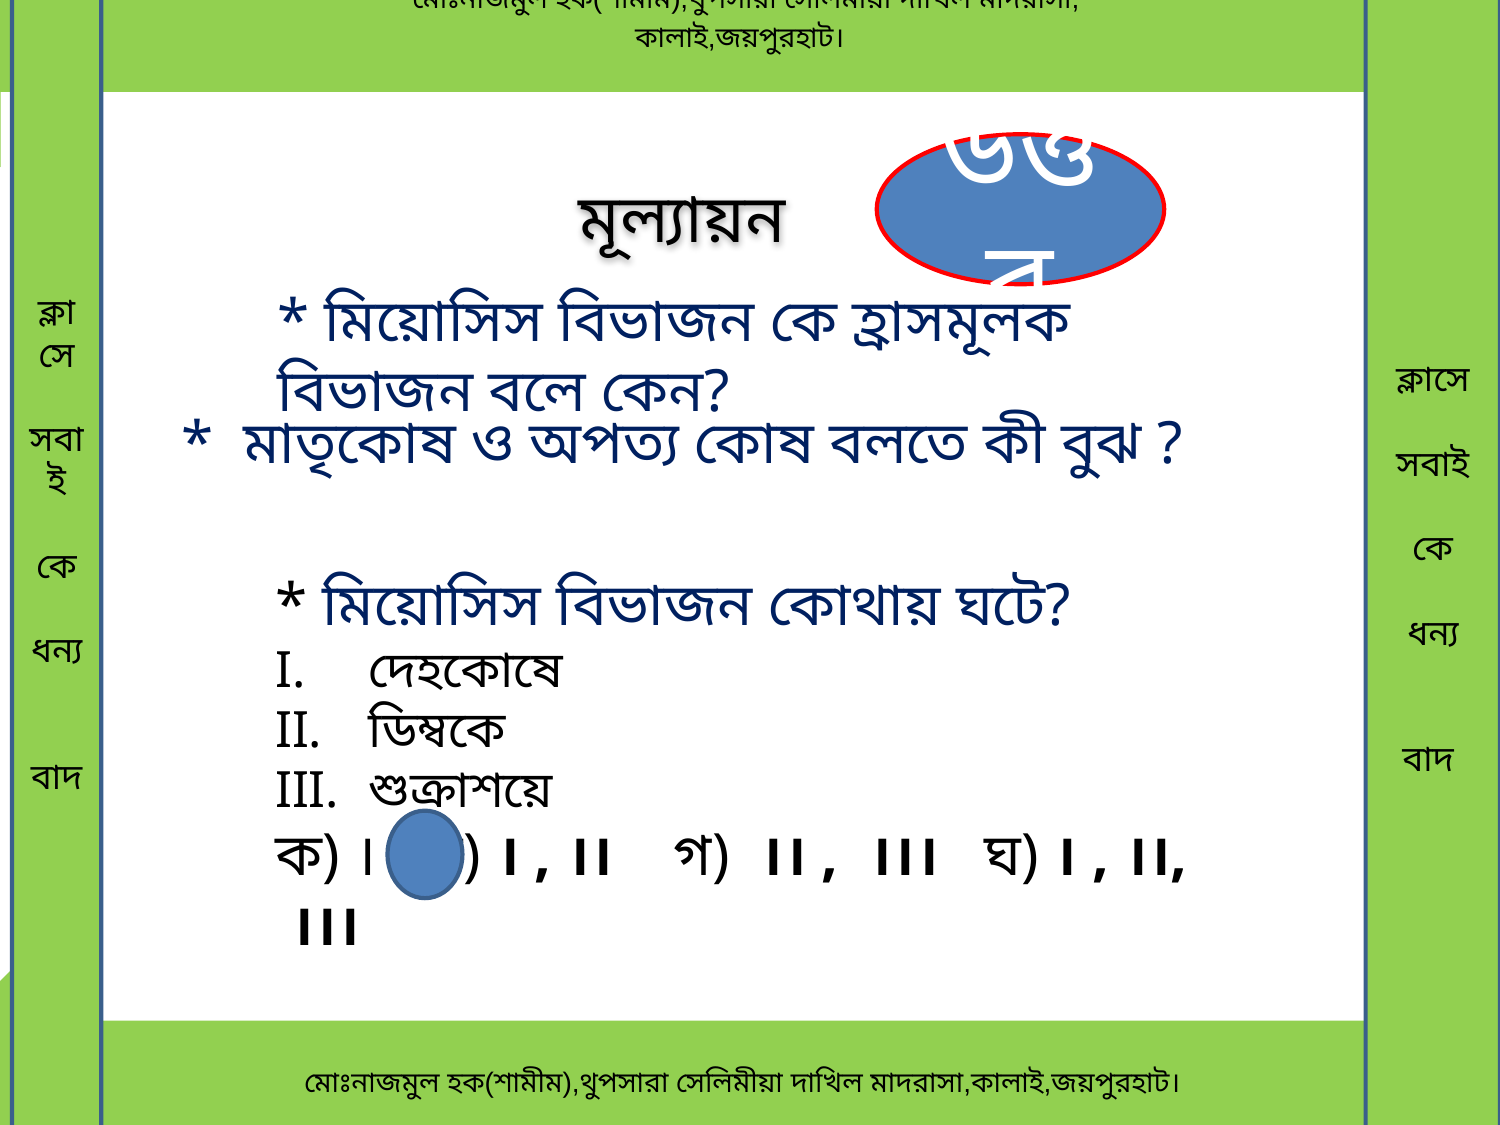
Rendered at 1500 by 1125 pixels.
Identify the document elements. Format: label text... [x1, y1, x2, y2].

text_box মোঃনাজমুল হক(শামীম),থুপসারা সেলিমীয়া দাখিল মাদরাসা,কালাই,জয়পুরহাট। [0, 969, 9, 1125]
text_box মোঃনাজমুল হক(শামীম),থুপসারা সেলিমীয়া দাখিল মাদরাসা, কালাই,জয়পুরহাট। [104, 0, 1363, 94]
text_box ক্লাসে সবাই কে ধন্য বাদ [9, 0, 104, 1125]
text_box [385, 808, 465, 901]
text_box মোঃনাজমুল হক(শামীম),থুপসারা সেলিমীয়া দাখিল মাদরাসা, কালাই,জয়পুরহাট। [0, 0, 9, 170]
text_box * মিয়োসিস বিভাজন কে হ্রাসমূলক বিভাজন বলে কেন? [262, 276, 1175, 397]
text_box মূল্যায়ন [523, 163, 841, 276]
text_box * মিয়োসিস বিভাজন কোথায় ঘটে? দেহকোষে ডিম্বকে শুক্রাশয়ে ক) । খ) । , ।। গ) ।। , ।।। ঘ) । , ।।, ।।। [260, 559, 1211, 965]
text_box * মাতৃকোষ ও অপত্য কোষ বলতে কী বুঝ ? [166, 397, 1198, 483]
text_box মোঃনাজমুল হক(শামীম),থুপসারা সেলিমীয়া দাখিল মাদরাসা,কালাই,জয়পুরহাট। [104, 1018, 1363, 1125]
text_box ক্লাসে সবাই কে ধন্য বাদ [1363, 0, 1500, 1125]
text_box উত্তর [874, 132, 1167, 276]
